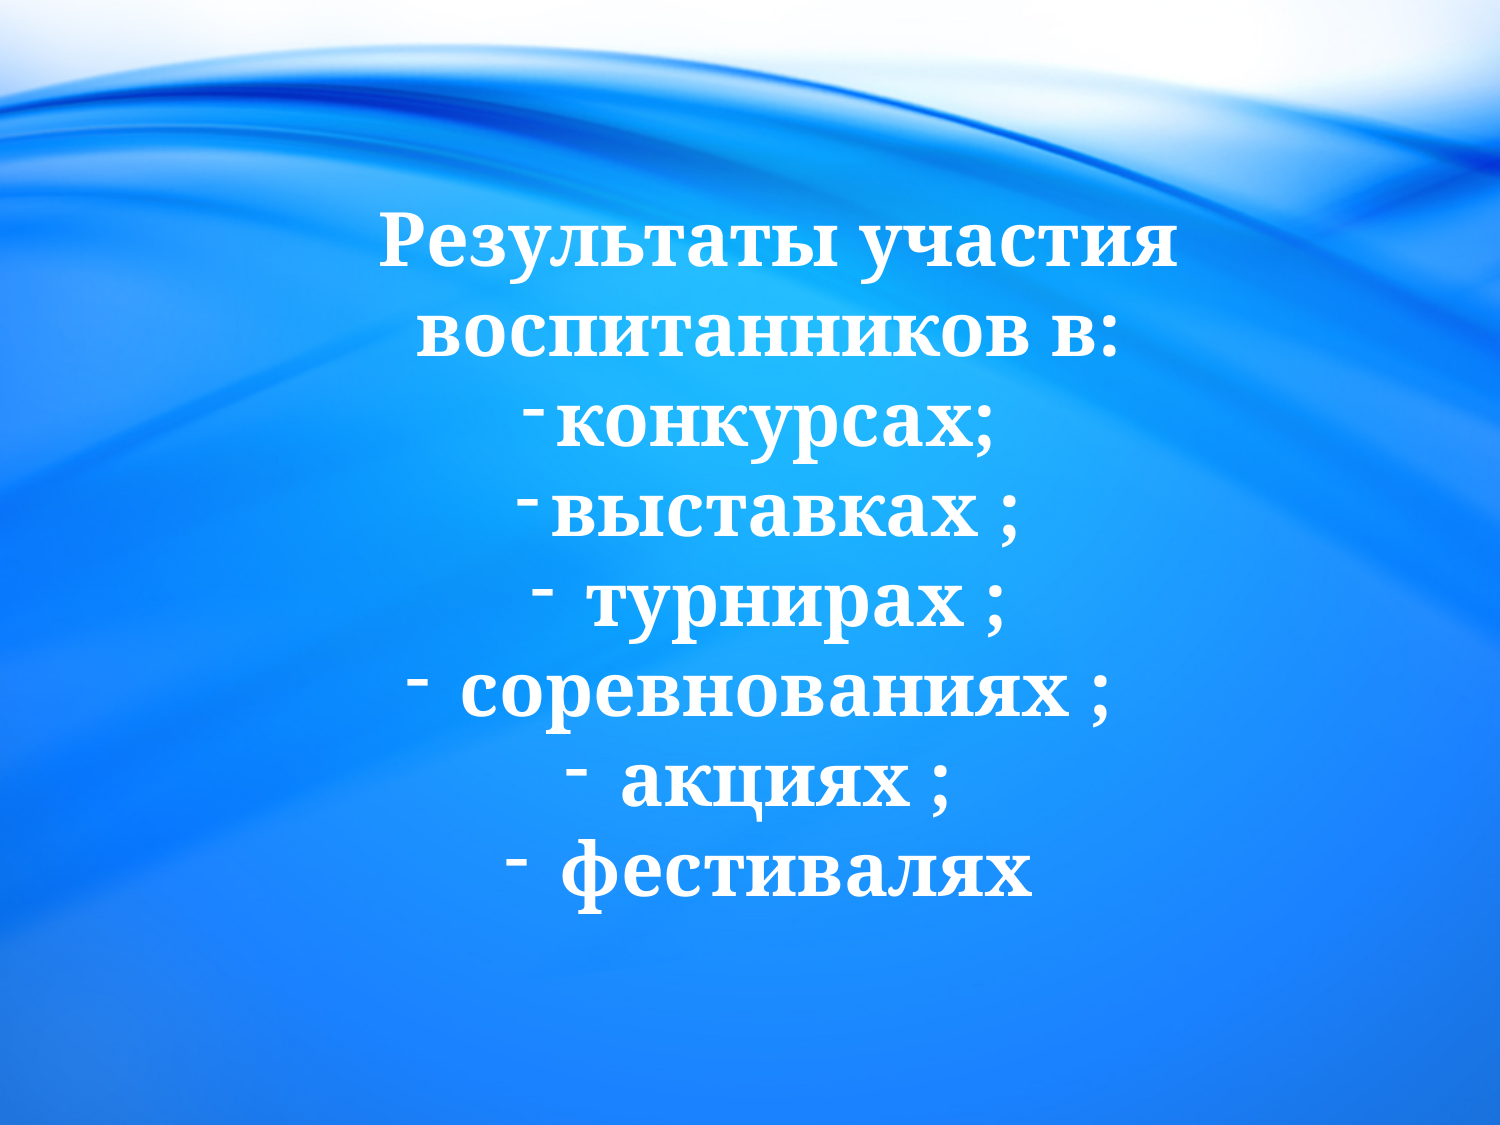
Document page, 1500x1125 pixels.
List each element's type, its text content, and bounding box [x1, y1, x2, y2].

picture [0, 0, 1500, 1125]
text_box Результаты участия воспитанников в: конкурсах; выставках ; турнирах ; соревнованиях ; акциях ; фестивалях [150, 184, 1388, 920]
